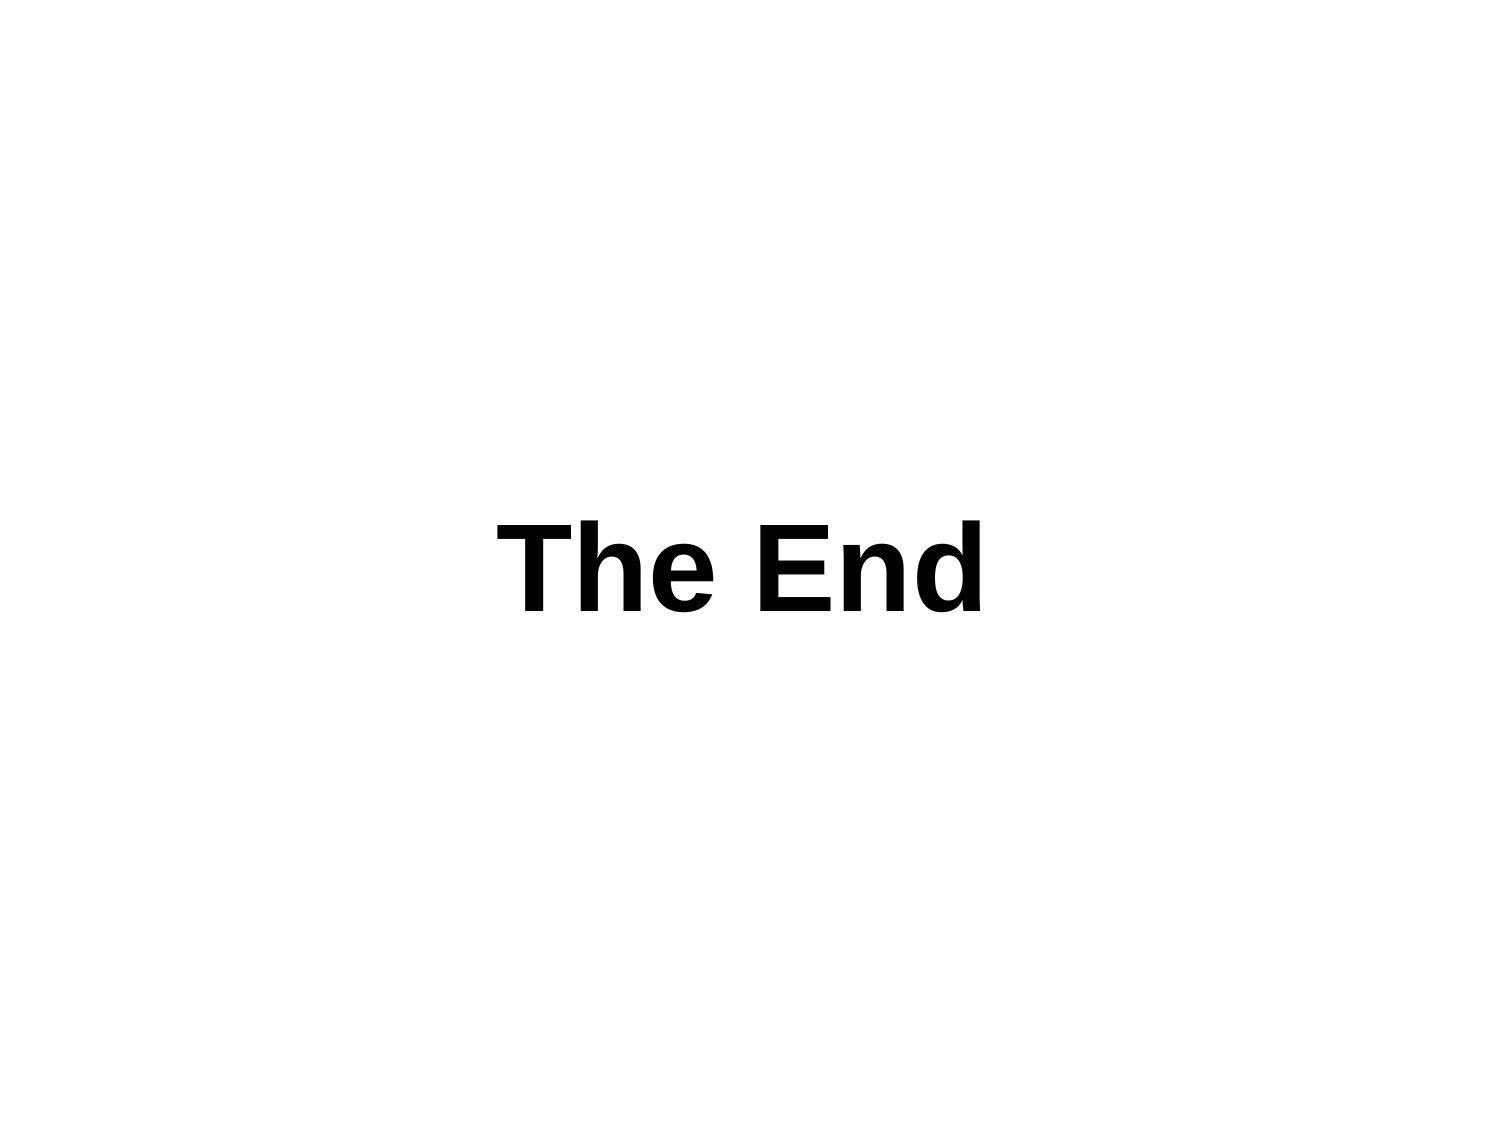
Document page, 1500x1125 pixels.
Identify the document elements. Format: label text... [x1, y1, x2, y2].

text_box The End [481, 479, 1019, 644]
